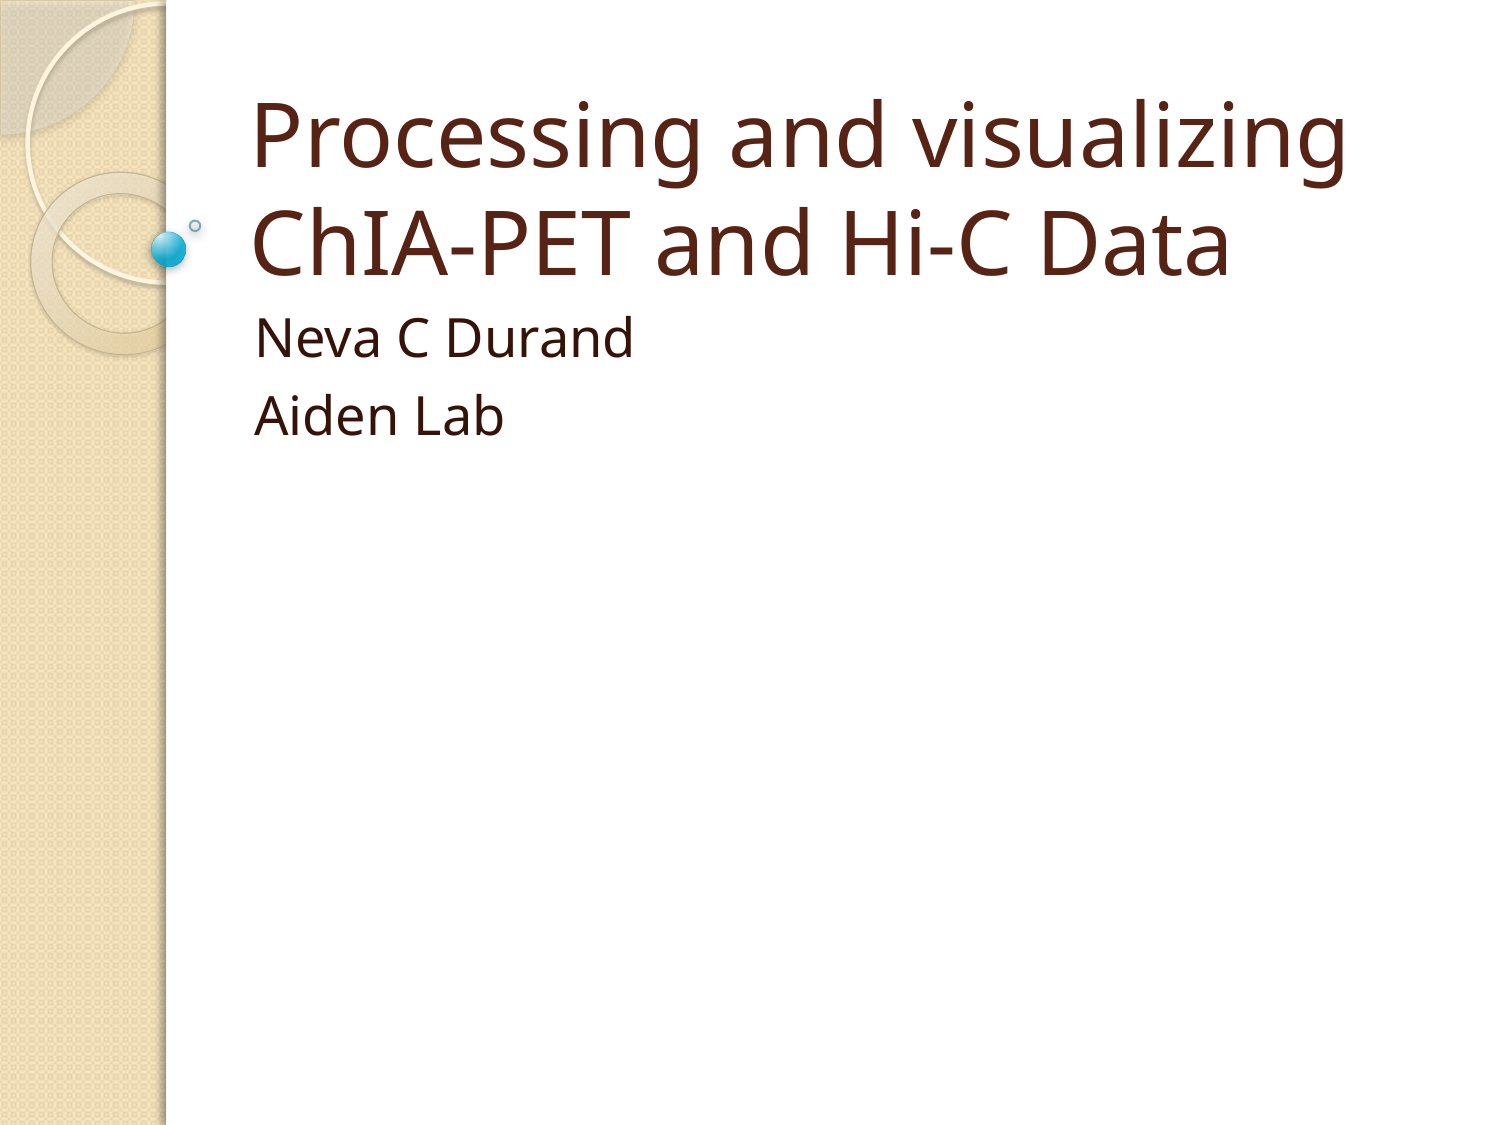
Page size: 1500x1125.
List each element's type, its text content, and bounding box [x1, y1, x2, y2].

title Processing and visualizing ChIA-PET and Hi-C Data [234, 59, 1450, 301]
subtitle Neva C Durand Aiden Lab [234, 303, 1450, 591]
